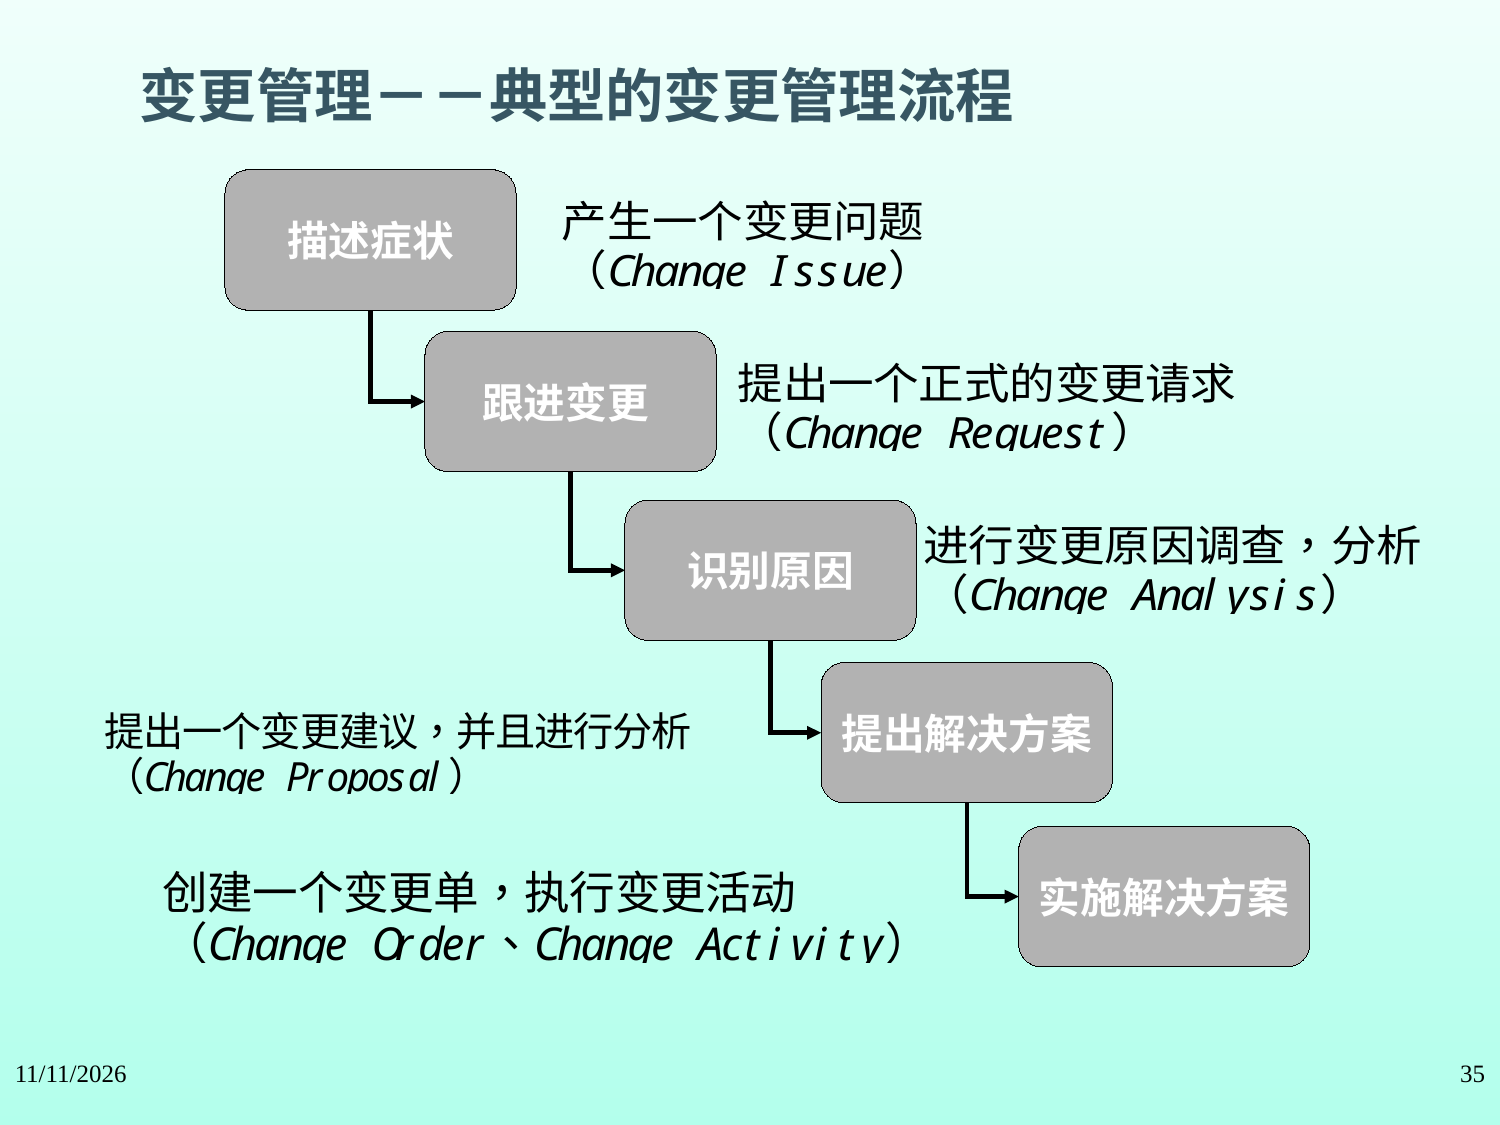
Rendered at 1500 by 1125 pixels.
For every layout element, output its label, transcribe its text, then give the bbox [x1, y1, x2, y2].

slide_number 35 [1187, 1050, 1500, 1125]
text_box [749, 661, 843, 712]
text_box 提出解决方案 [821, 662, 1113, 803]
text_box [351, 328, 444, 384]
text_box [103, 692, 737, 794]
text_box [162, 848, 949, 963]
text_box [562, 180, 947, 289]
title 变更管理－－典型的变更管理流程 [125, 37, 1400, 150]
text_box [945, 823, 1040, 876]
text_box 识别原因 [624, 500, 917, 641]
text_box 描述症状 [224, 169, 517, 311]
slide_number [0, 1050, 313, 1125]
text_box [923, 505, 1451, 614]
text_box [737, 342, 1264, 451]
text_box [548, 493, 648, 549]
text_box 实施解决方案 [1018, 826, 1310, 967]
text_box 跟进变更 [424, 331, 717, 472]
